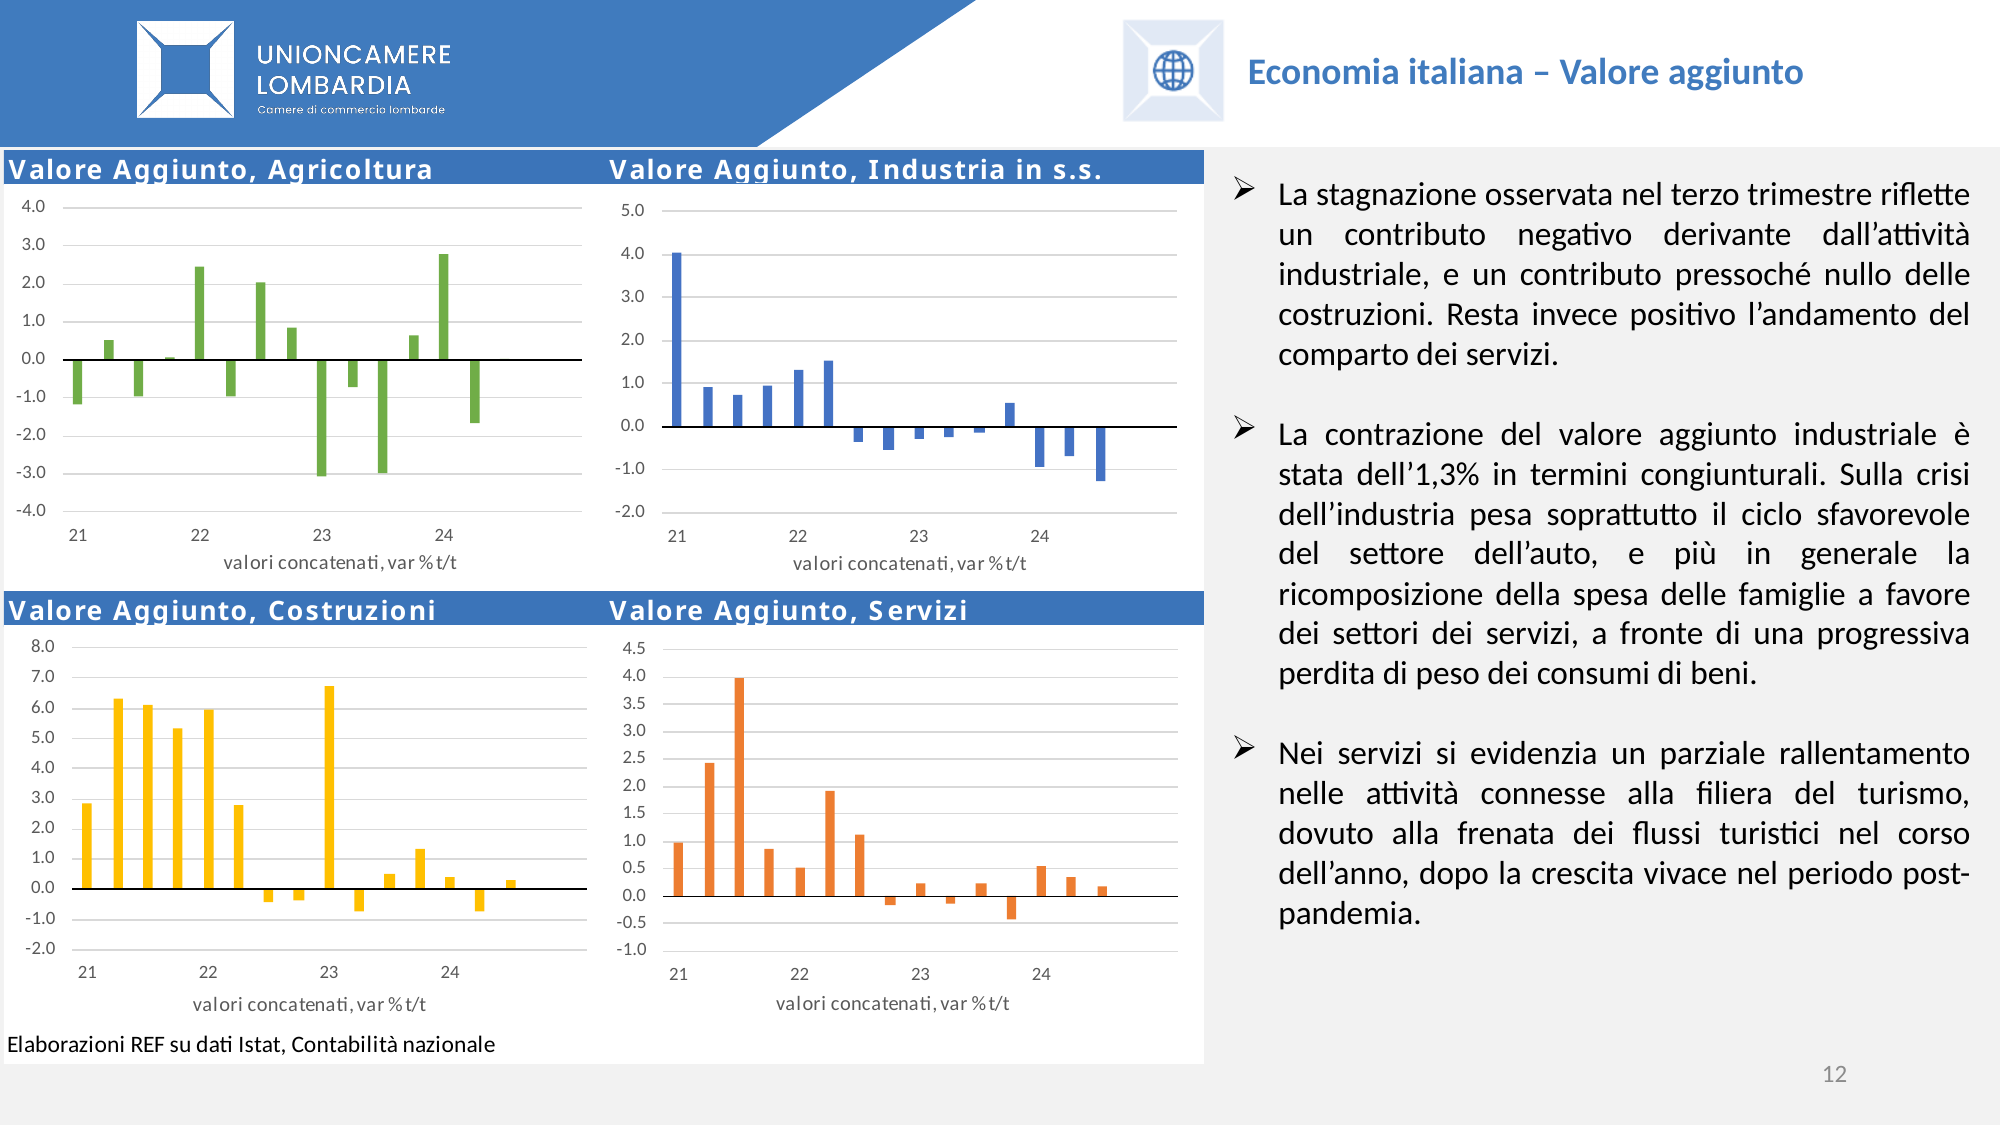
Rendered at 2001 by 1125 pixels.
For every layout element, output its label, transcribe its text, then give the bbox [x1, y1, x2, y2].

text_box La stagnazione osservata nel terzo trimestre riflette un contributo negativo derivante dall’attività industriale, e un contributo pressoché nullo delle costruzioni. Resta invece positivo l’andamento del comparto dei servizi. La contrazione del valore aggiunto industriale è stata dell’1,3% in termini congiunturali. Sulla crisi dell’industria pesa soprattutto il ciclo sfavorevole del settore dell’auto, e più in generale la ricomposizione della spesa delle famiglie a favore dei settori dei servizi, a fronte di una progressiva perdita di peso dei consumi di beni. Nei servizi si evidenzia un parziale rallentamento nelle attività connesse alla filiera del turismo, dovuto alla frenata dei flussi turistici nel corso dell’anno, dopo la crescita vivace nel periodo post-pandemia. [1216, 164, 1987, 939]
slide_number 12 [1412, 1042, 1863, 1103]
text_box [1118, 16, 1827, 123]
picture [2, 149, 1206, 1065]
picture [137, 21, 450, 118]
